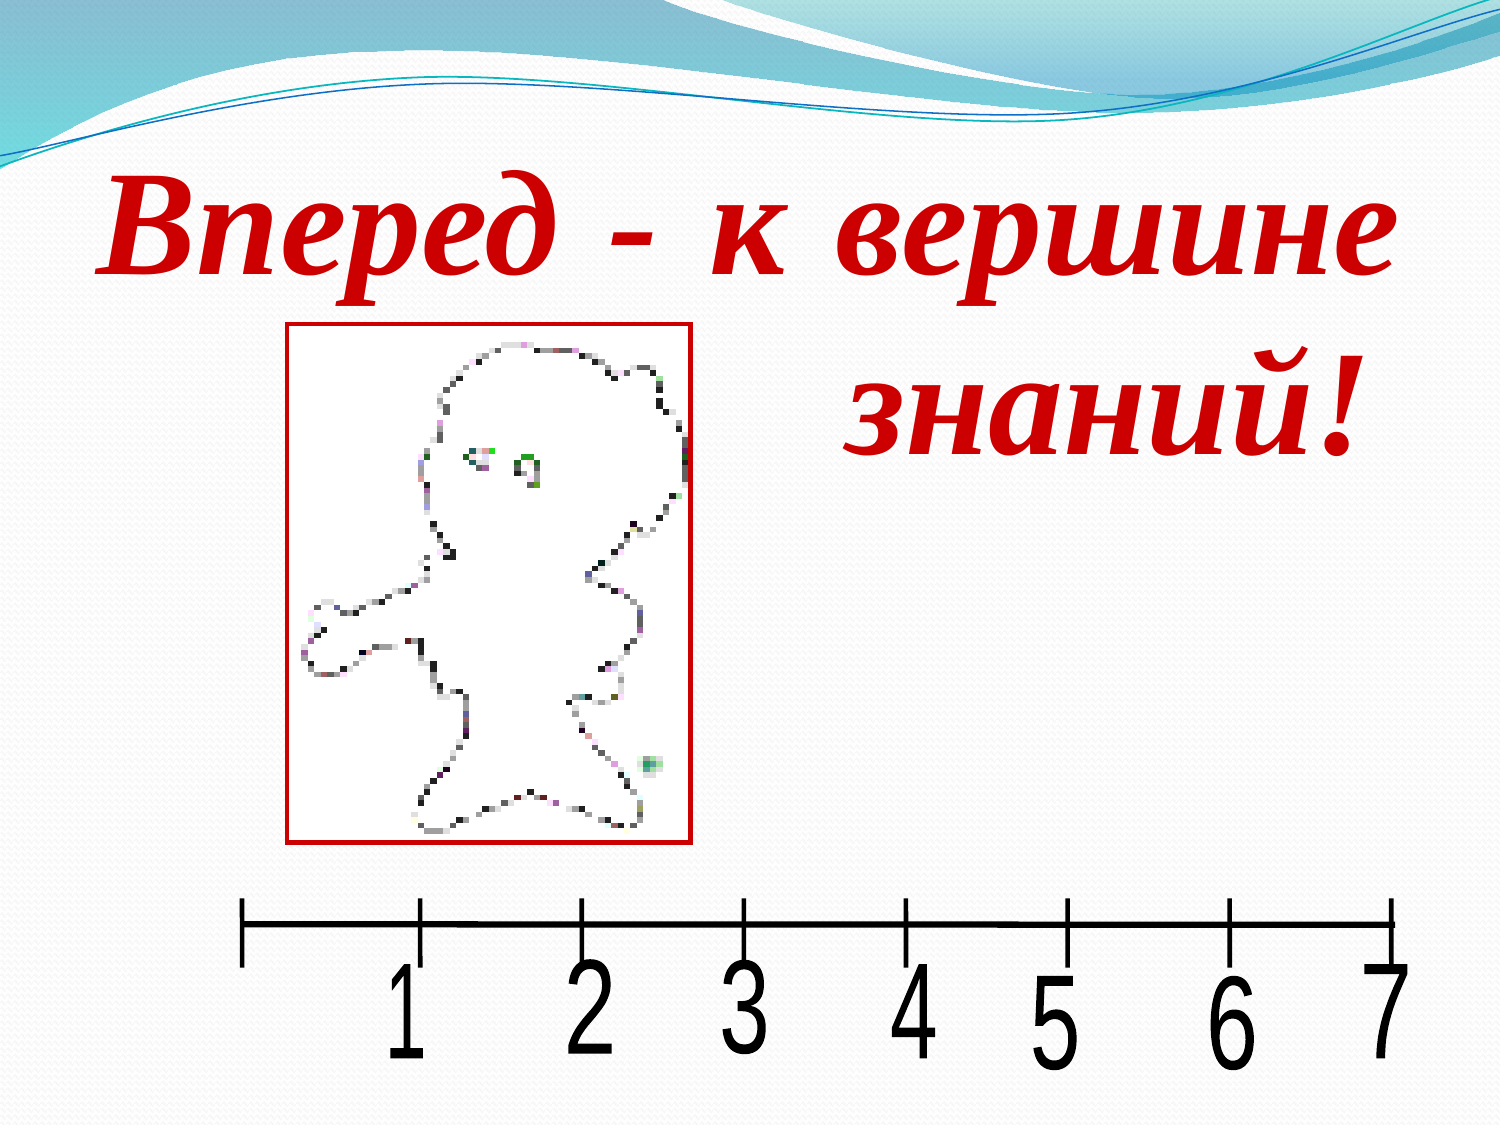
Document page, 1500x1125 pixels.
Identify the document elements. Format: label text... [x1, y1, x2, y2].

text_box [241, 898, 1408, 1071]
picture [288, 325, 689, 841]
text_box Вперед - к вершине знаний! [82, 117, 1417, 493]
